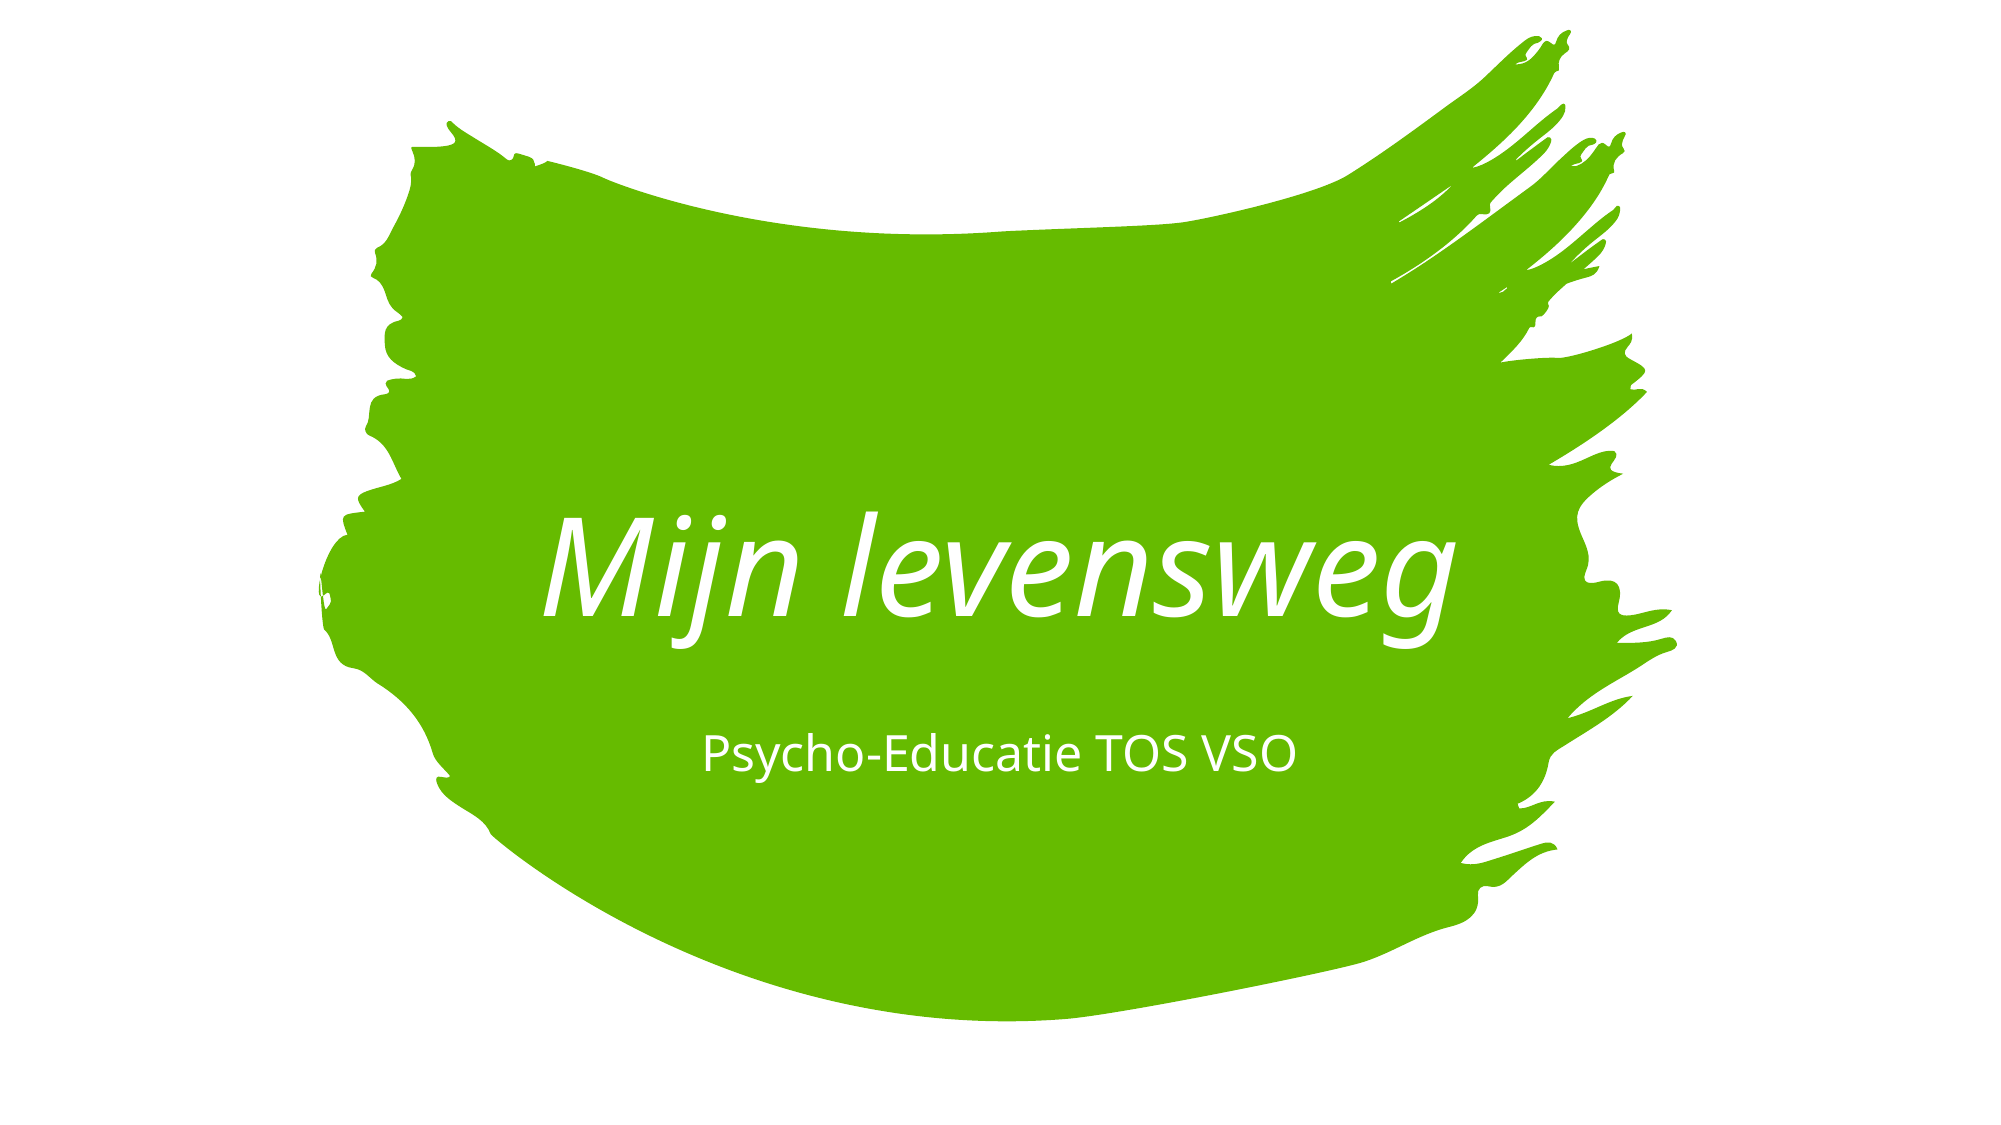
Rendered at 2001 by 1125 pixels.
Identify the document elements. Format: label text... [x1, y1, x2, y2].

list Psycho-Educatie TOS VSO [529, 713, 1470, 867]
title Mijn levensweg [338, 313, 1661, 654]
